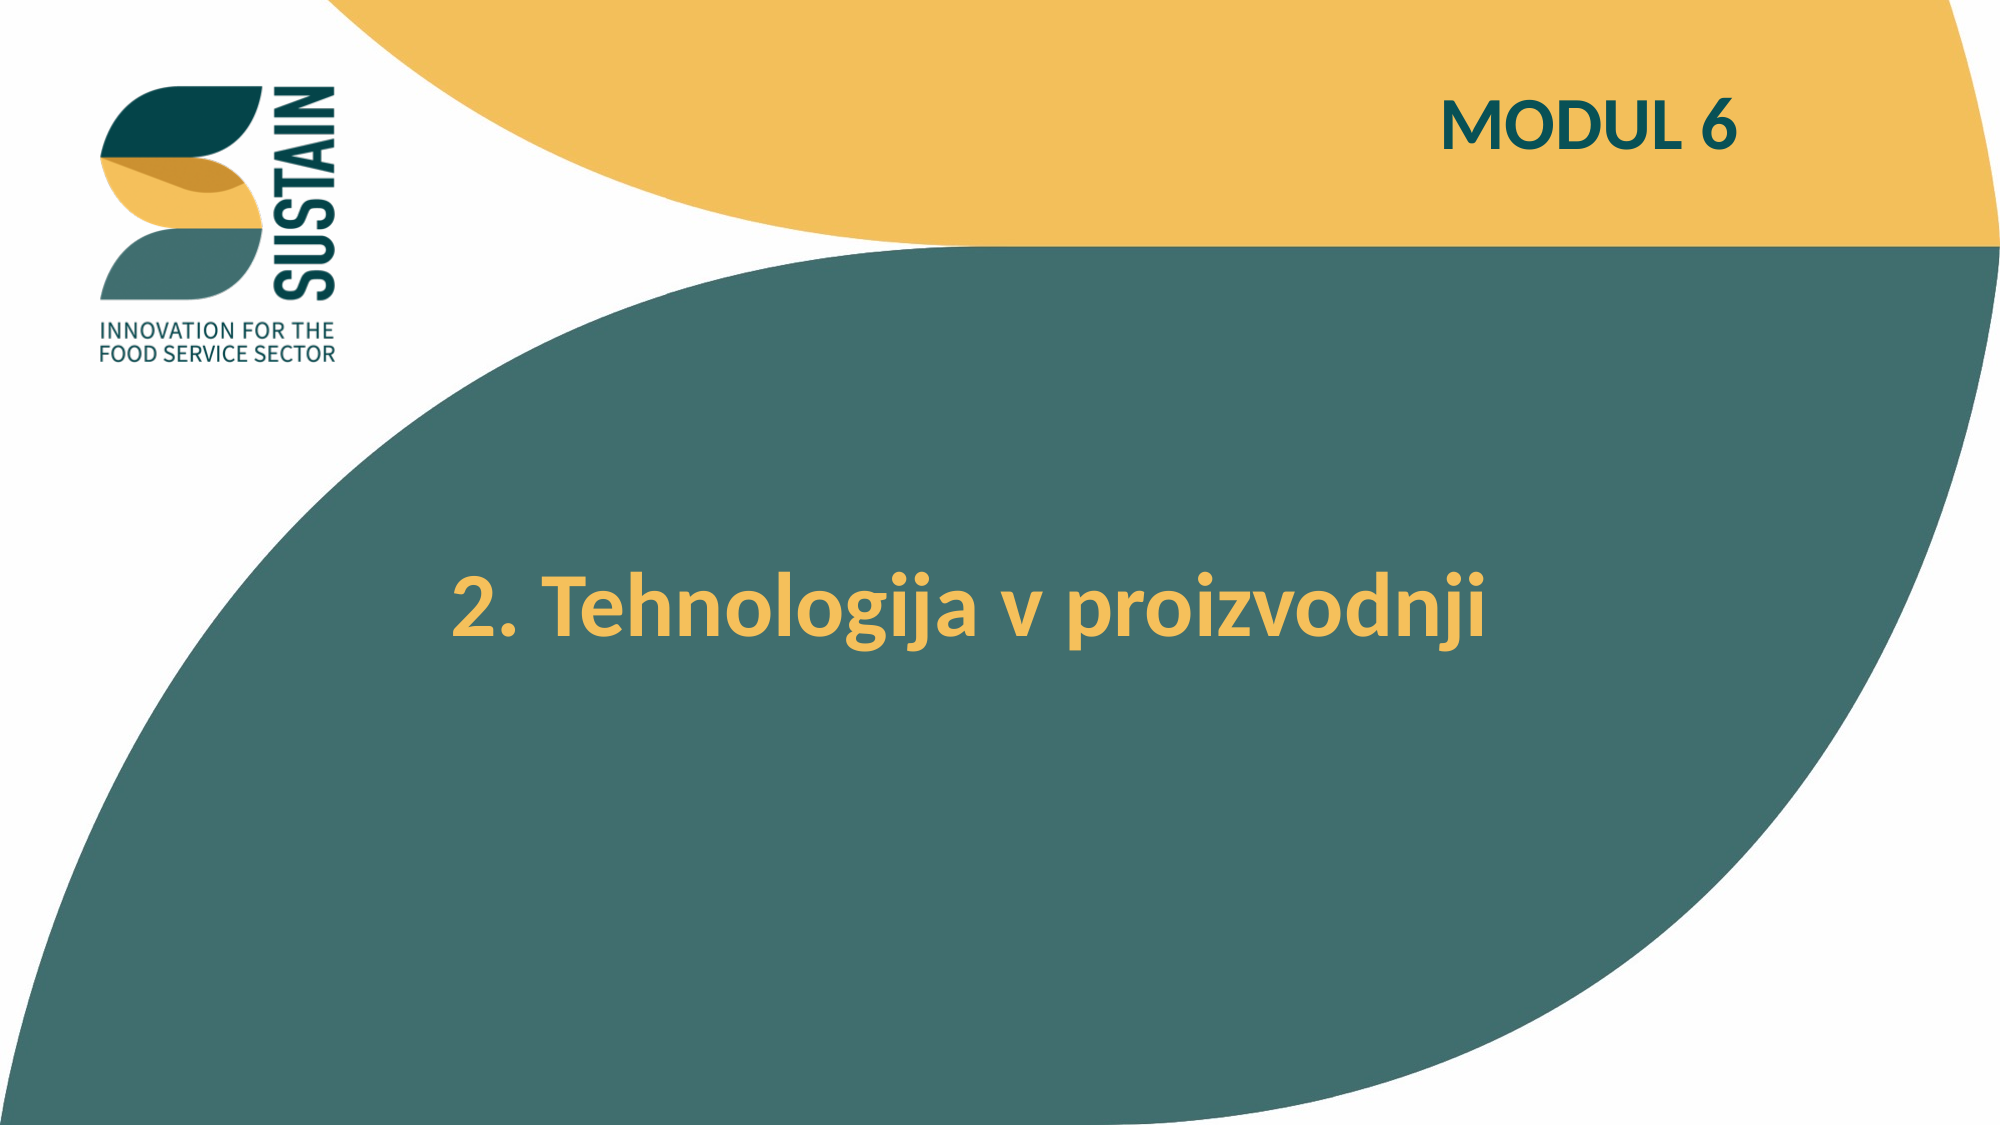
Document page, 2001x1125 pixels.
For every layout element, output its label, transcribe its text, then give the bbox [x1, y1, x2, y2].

list 2. Tehnologija v proizvodnji [435, 562, 1730, 842]
text_box MODUL 6 [1424, 67, 1875, 173]
picture [0, 0, 2000, 1125]
